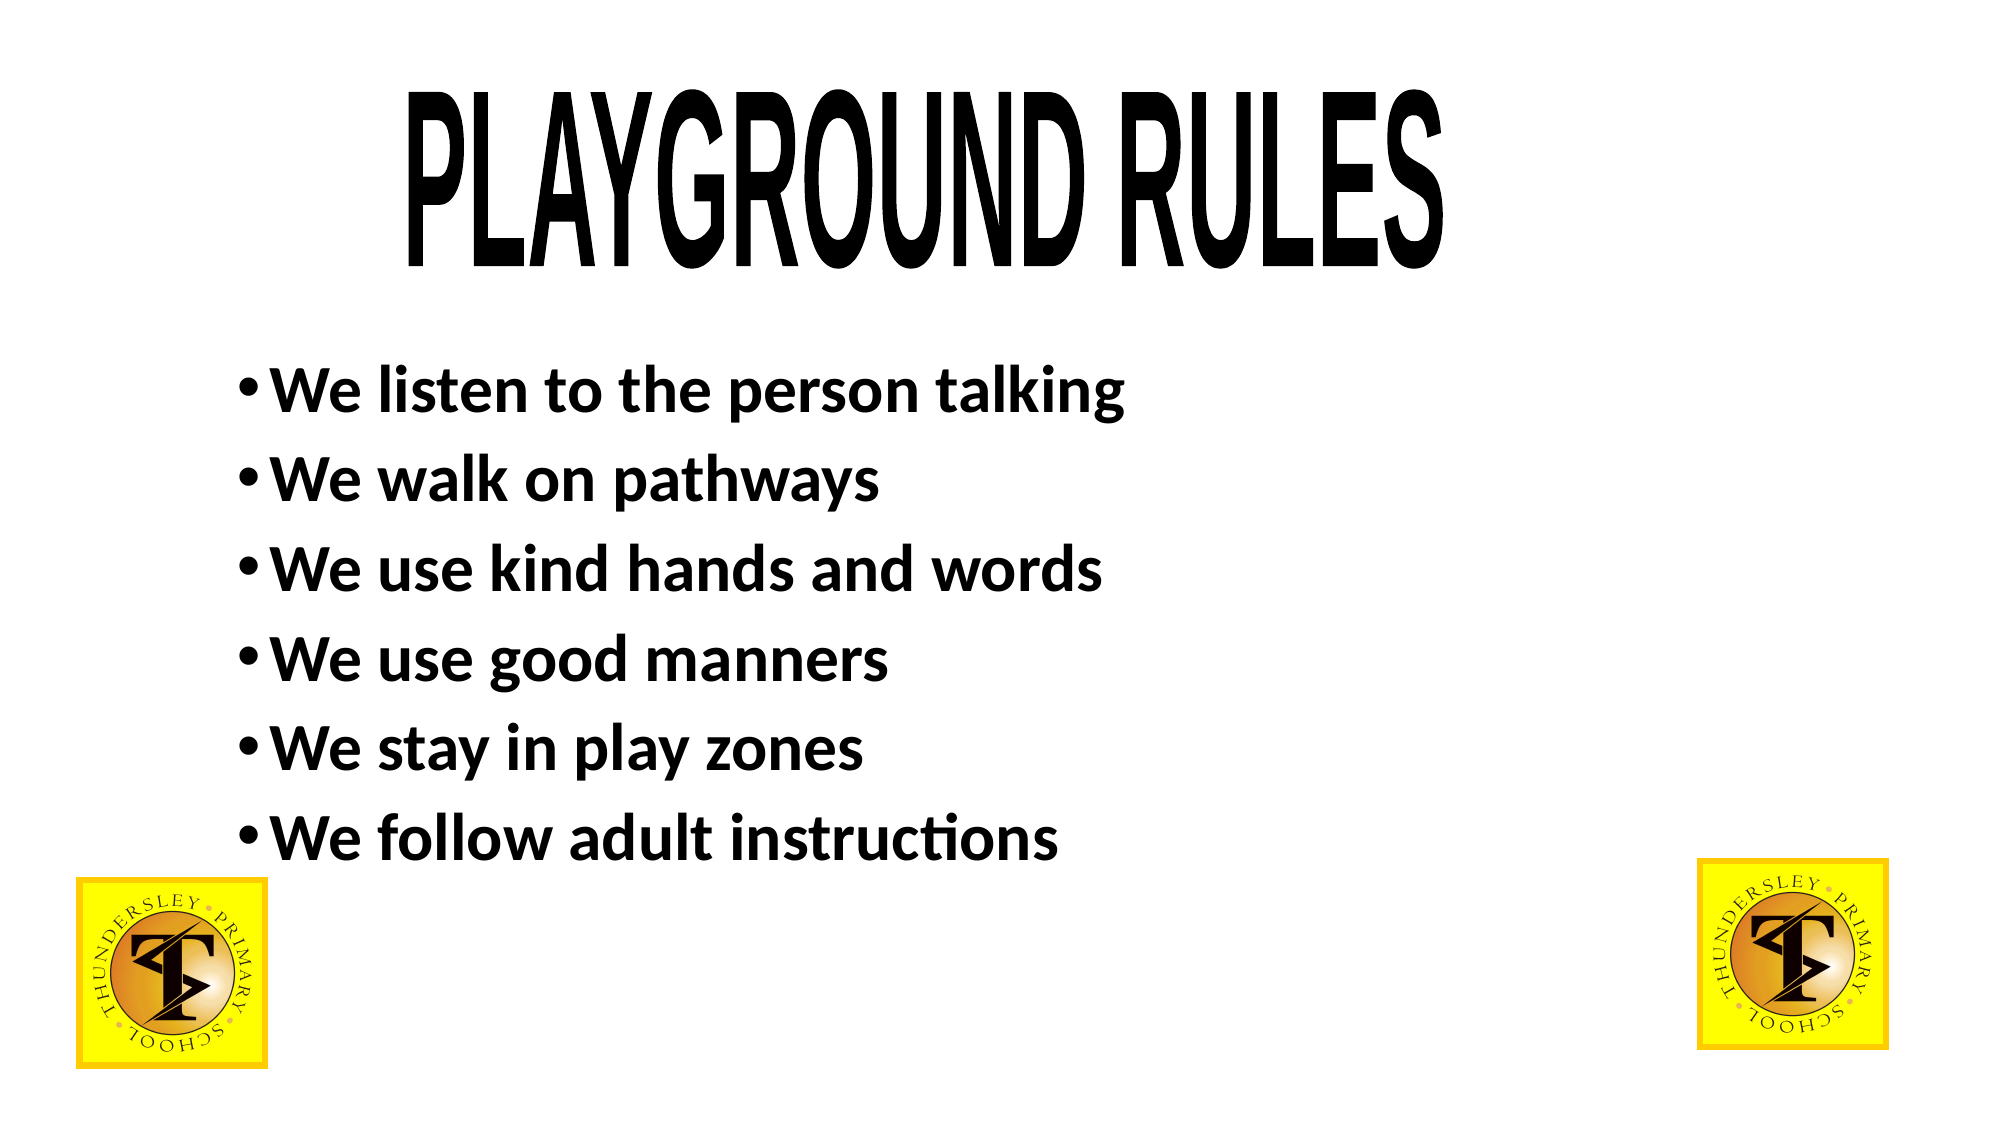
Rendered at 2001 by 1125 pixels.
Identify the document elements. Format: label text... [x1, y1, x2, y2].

list We listen to the person talking We walk on pathways We use kind hands and words We use good manners We stay in play zones We follow adult instructions [221, 346, 1863, 884]
picture [82, 883, 263, 1063]
picture [1702, 864, 1883, 1044]
